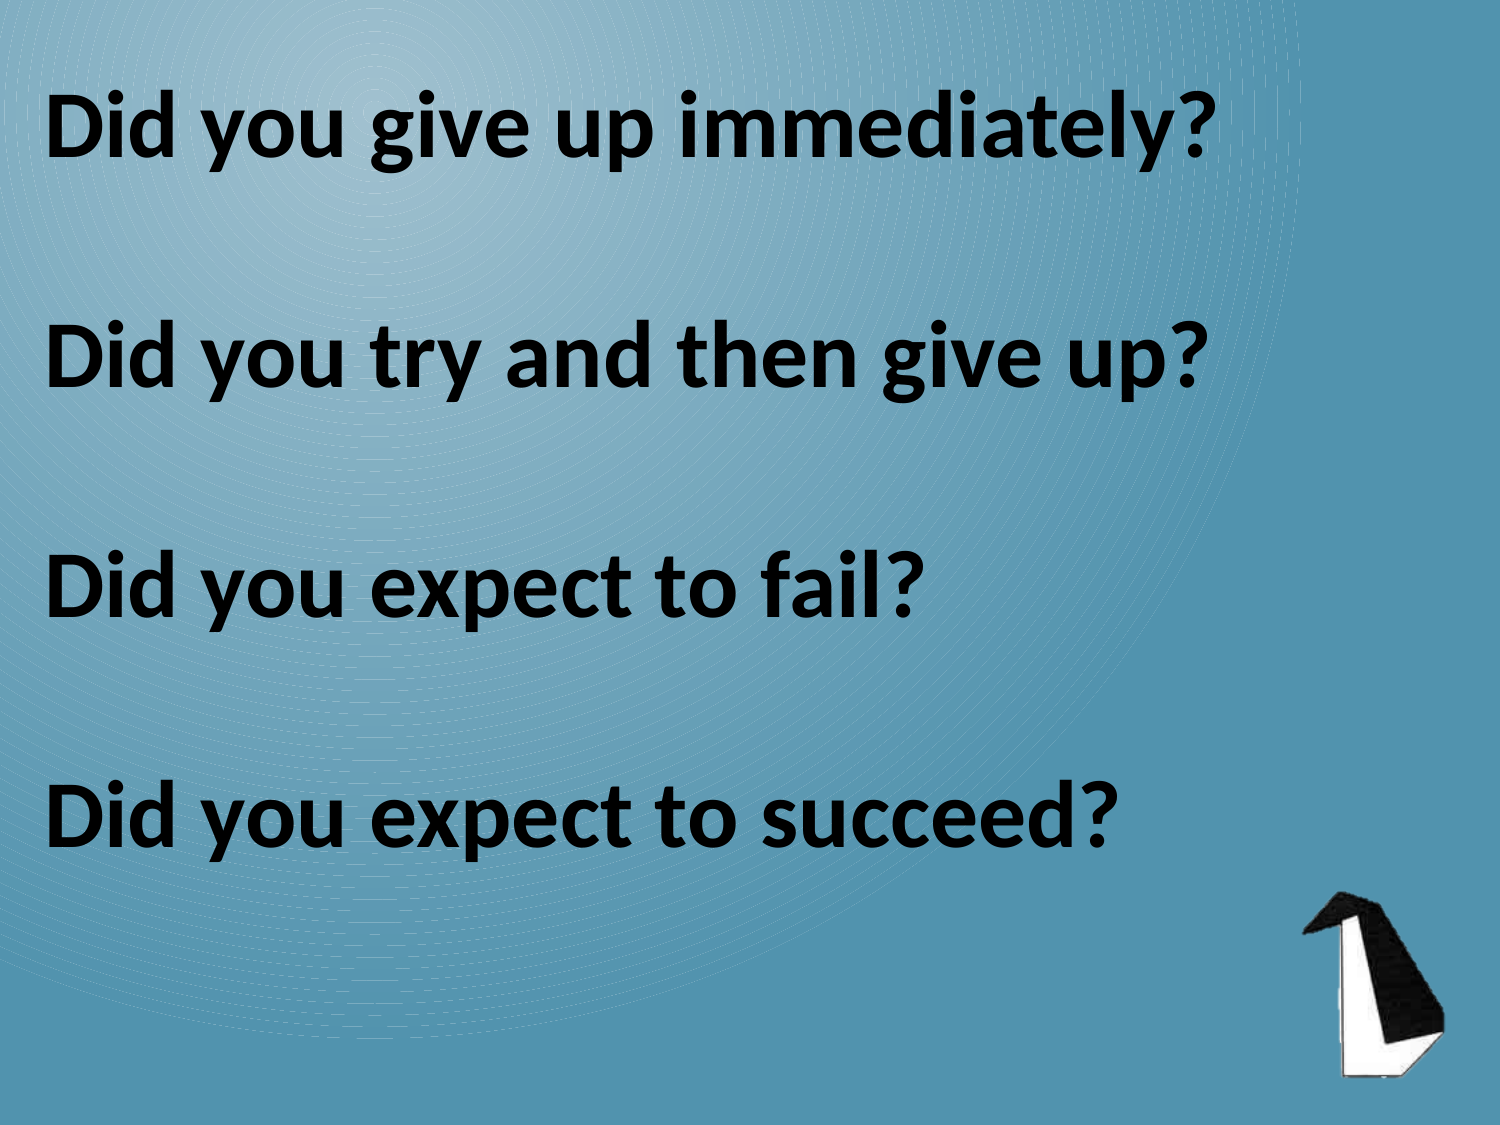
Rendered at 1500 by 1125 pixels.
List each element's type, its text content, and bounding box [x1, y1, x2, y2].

picture [1288, 883, 1467, 1085]
text_box Did you give up immediately? Did you try and then give up? Did you expect to fail? Did you expect to succeed? [29, 54, 1500, 875]
